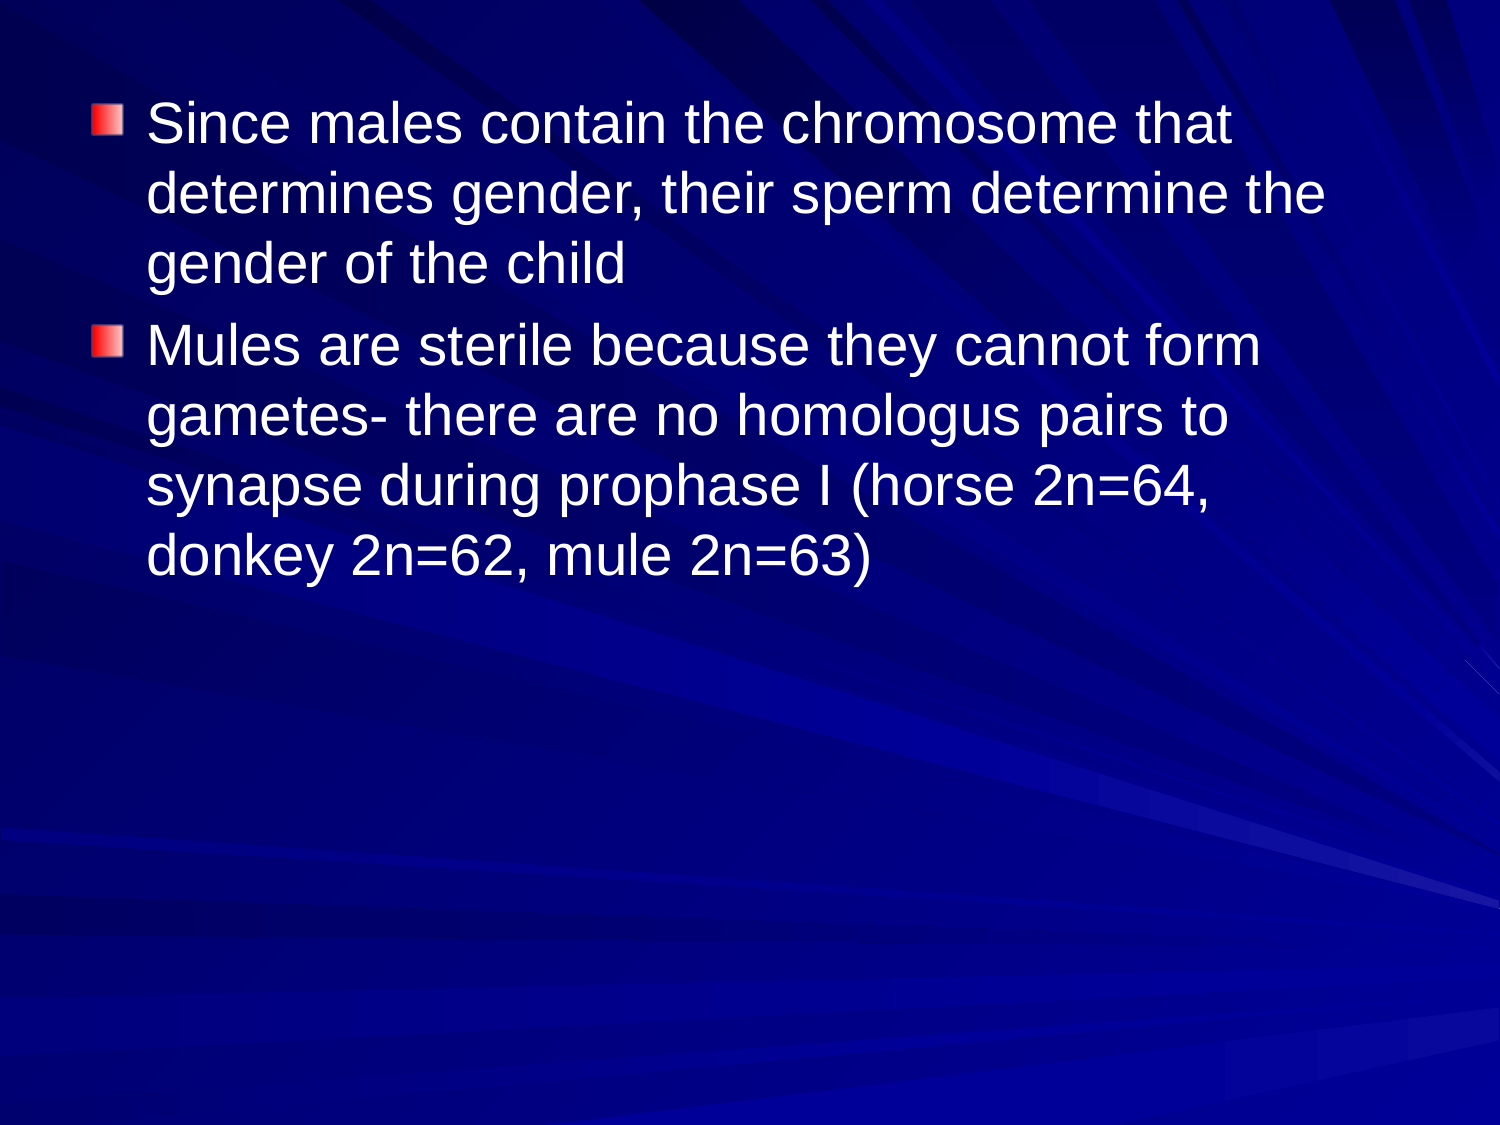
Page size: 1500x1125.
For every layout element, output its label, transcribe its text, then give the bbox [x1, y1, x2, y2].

picture [90, 102, 127, 139]
picture [90, 323, 127, 361]
list Since males contain the chromosome that determines gender, their sperm determine the gender of the child Mules are sterile because they cannot form gametes- there are no homologus pairs to synapse during prophase I (horse 2n=64, donkey 2n=62, mule 2n=63) [74, 77, 1426, 1006]
